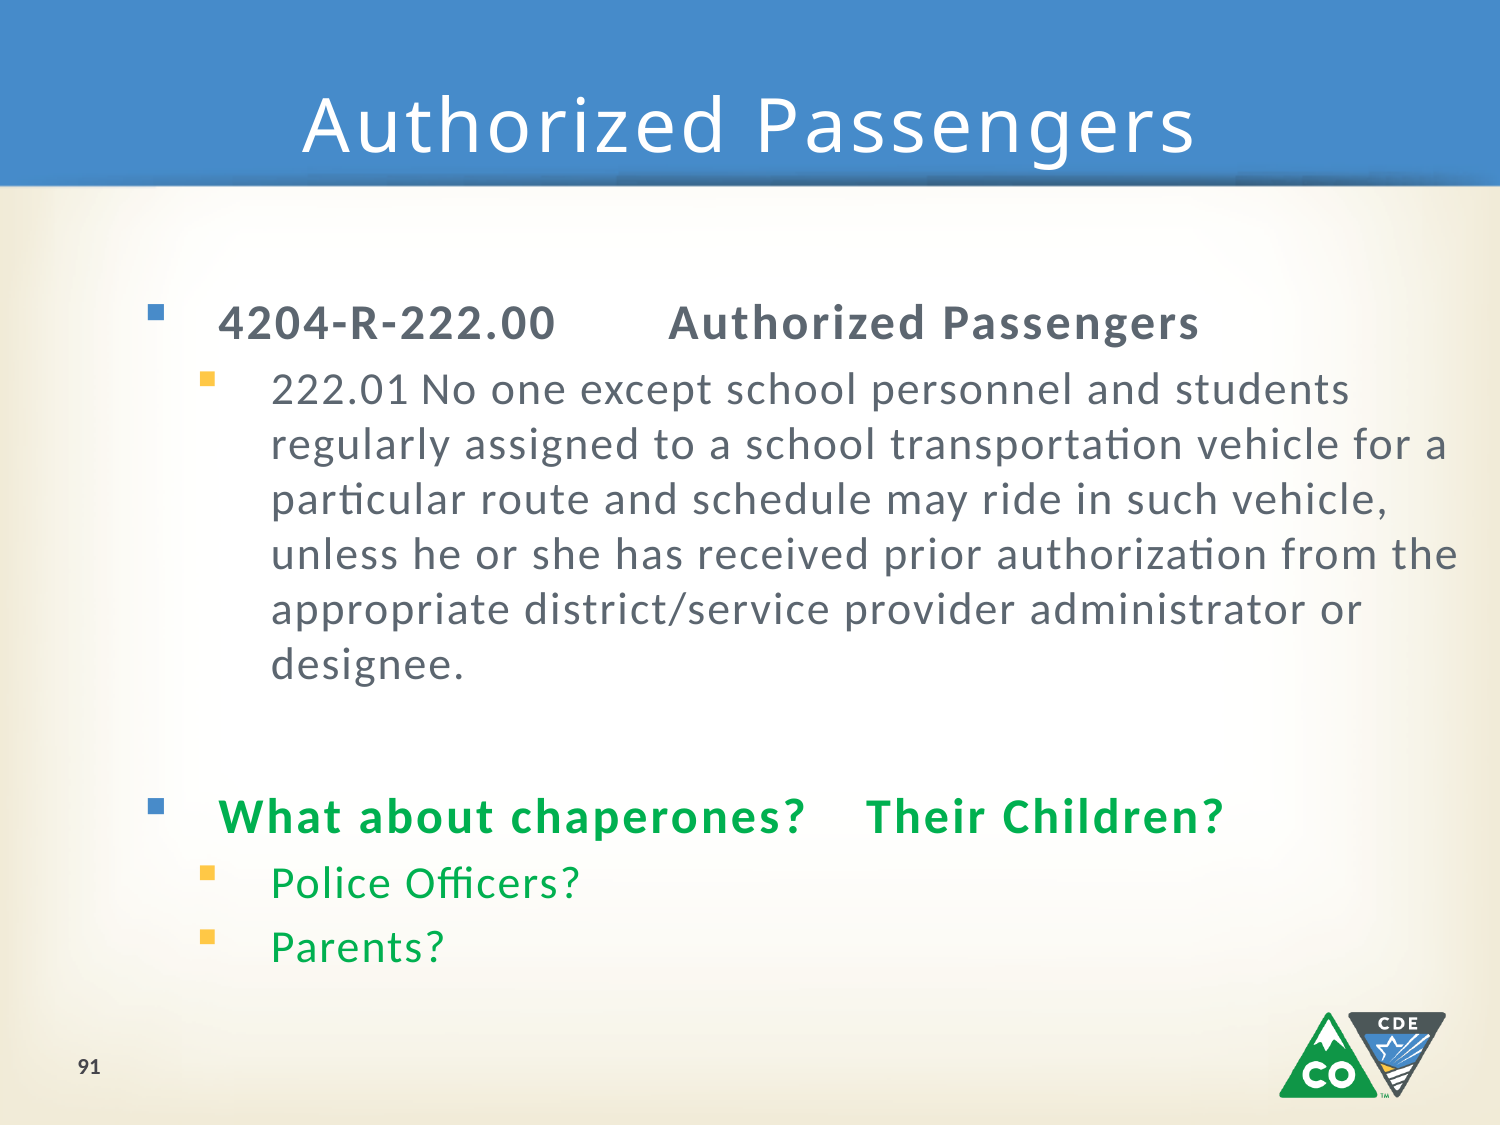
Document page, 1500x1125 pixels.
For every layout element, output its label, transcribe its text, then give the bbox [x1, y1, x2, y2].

footer 91 [62, 1042, 613, 1088]
title Authorized Passengers [62, 58, 1438, 187]
list 4204-R-222.00 Authorized Passengers 222.01 No one except school personnel and students regularly assigned to a school transportation vehicle for a particular route and schedule may ride in such vehicle, unless he or she has received prior authorization from the appropriate district/service provider administrator or designee. What about chaperones? Their Children? Police Officers? Parents? [120, 282, 1500, 1005]
picture [0, 0, 1500, 1125]
